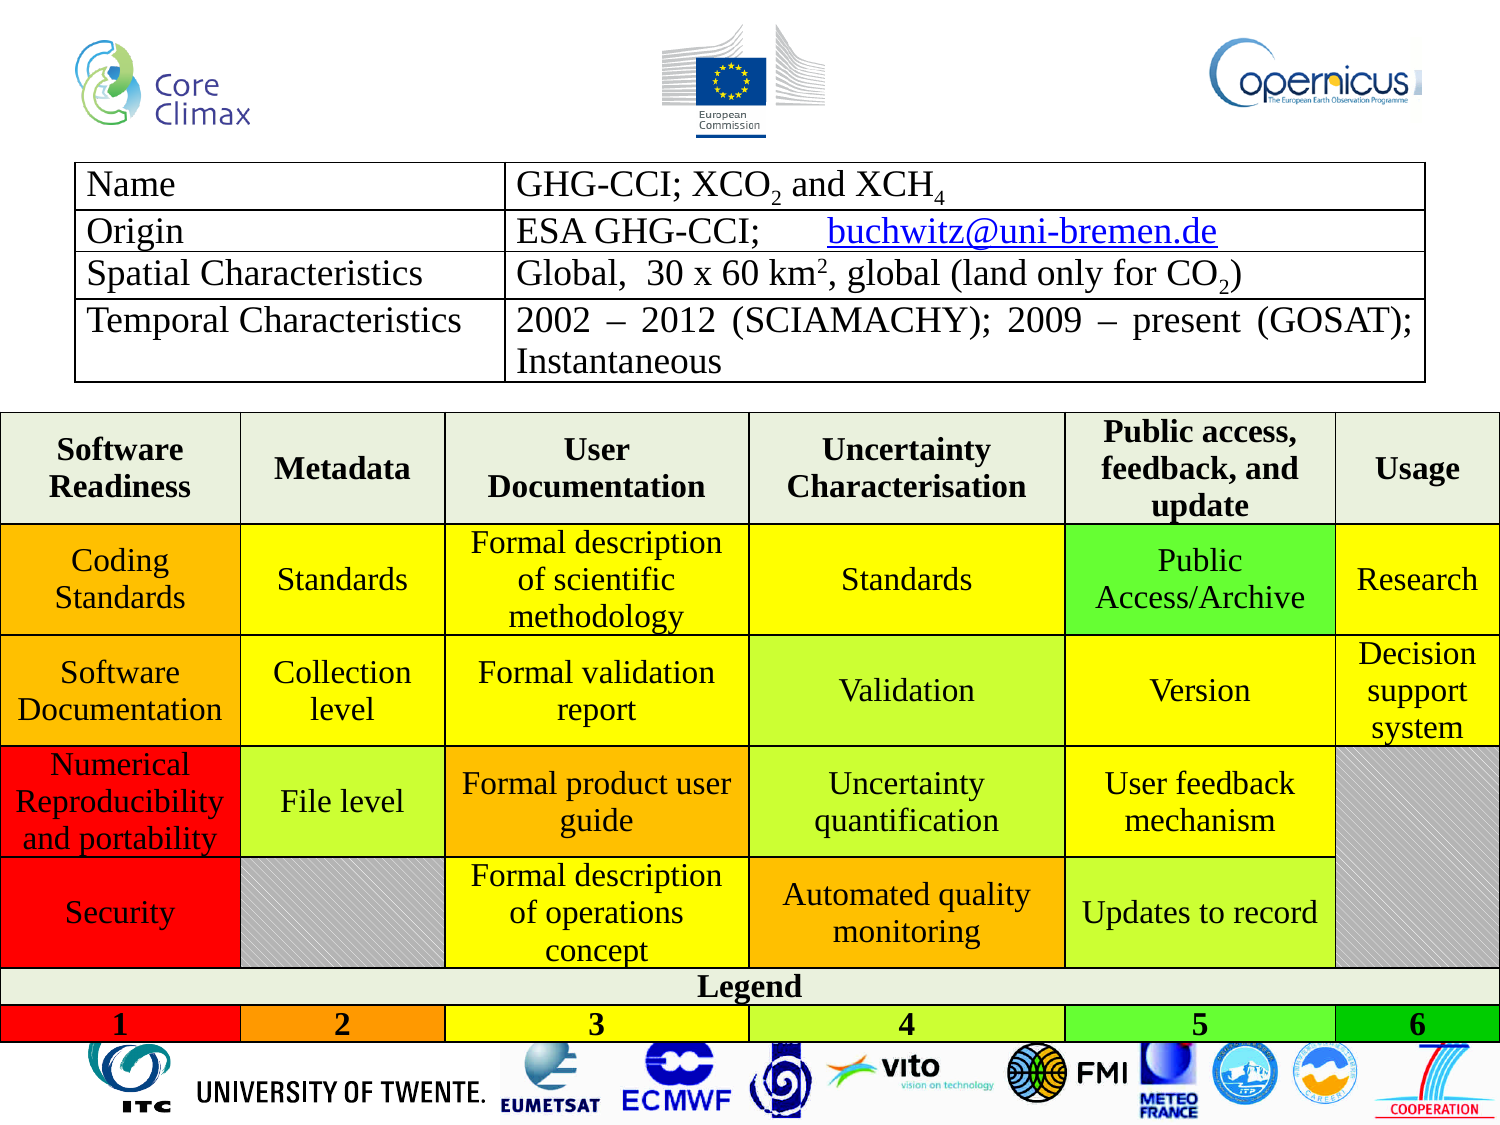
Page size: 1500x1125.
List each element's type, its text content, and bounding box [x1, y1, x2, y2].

table_header GHG-CCI; XCO2 and XCH4 [506, 163, 1424, 209]
table_cell Security [1, 858, 240, 967]
table_cell Automated quality monitoring [750, 858, 1064, 967]
table_cell Public Access/Archive [1066, 525, 1335, 634]
table_cell 2002 – 2012 (SCIAMACHY); 2009 – present (GOSAT); Instantaneous [506, 300, 1424, 381]
table_cell Validation [750, 636, 1064, 745]
table_header Usage [1336, 413, 1499, 523]
table_cell 2 [241, 1006, 444, 1041]
table_cell [1336, 747, 1499, 967]
picture [662, 75, 825, 138]
picture [75, 75, 250, 125]
table_cell [241, 858, 444, 967]
table_header Metadata [241, 413, 444, 523]
table_cell Formal product user guide [446, 747, 748, 856]
table_cell 6 [1336, 1006, 1499, 1041]
text_box [0, 0, 1500, 75]
table_cell File level [241, 747, 444, 856]
table_cell ESA GHG-CCI; buchwitz@uni-bremen.de [506, 211, 1424, 251]
table_header User Documentation [446, 413, 748, 523]
picture [87, 1043, 171, 1113]
table_cell User feedback mechanism [1066, 747, 1335, 856]
table_header Software Readiness [1, 413, 240, 523]
table_header Name [76, 163, 504, 209]
footer coreclimax.itc.nl [512, 1043, 988, 1103]
table_cell Formal description of operations concept [446, 858, 748, 967]
table_cell 5 [1066, 1006, 1335, 1041]
table_cell Temporal Characteristics [76, 300, 504, 381]
table_cell Updates to record [1066, 858, 1335, 967]
table_cell Formal validation report [446, 636, 748, 745]
table_header Public access, feedback, and update [1066, 413, 1335, 523]
table_cell Decision support system [1336, 636, 1499, 745]
table_cell Legend [1, 969, 1499, 1004]
table_cell Uncertainty quantification [750, 747, 1064, 856]
slide_number 6 [1074, 1043, 1425, 1103]
picture [500, 1043, 1500, 1125]
table_cell Version [1066, 636, 1335, 745]
table_cell Formal description of scientific methodology [446, 525, 748, 634]
table_cell 4 [750, 1006, 1064, 1041]
picture [1200, 75, 1422, 123]
table_cell Origin [76, 211, 504, 251]
table_cell Collection level [241, 636, 444, 745]
table_cell 3 [446, 1006, 748, 1041]
table_cell Coding Standards [1, 525, 240, 634]
table_cell Standards [750, 525, 1064, 634]
table_cell Research [1336, 525, 1499, 634]
table_cell Standards [241, 525, 444, 634]
table_cell Numerical Reproducibility and portability [1, 747, 240, 856]
table_cell Global, 30 x 60 km2, global (land only for CO2) [506, 252, 1424, 298]
table_cell 1 [1, 1006, 240, 1041]
table_cell Spatial Characteristics [76, 252, 504, 298]
table_cell Software Documentation [1, 636, 240, 745]
table_header Uncertainty Characterisation [750, 413, 1064, 523]
